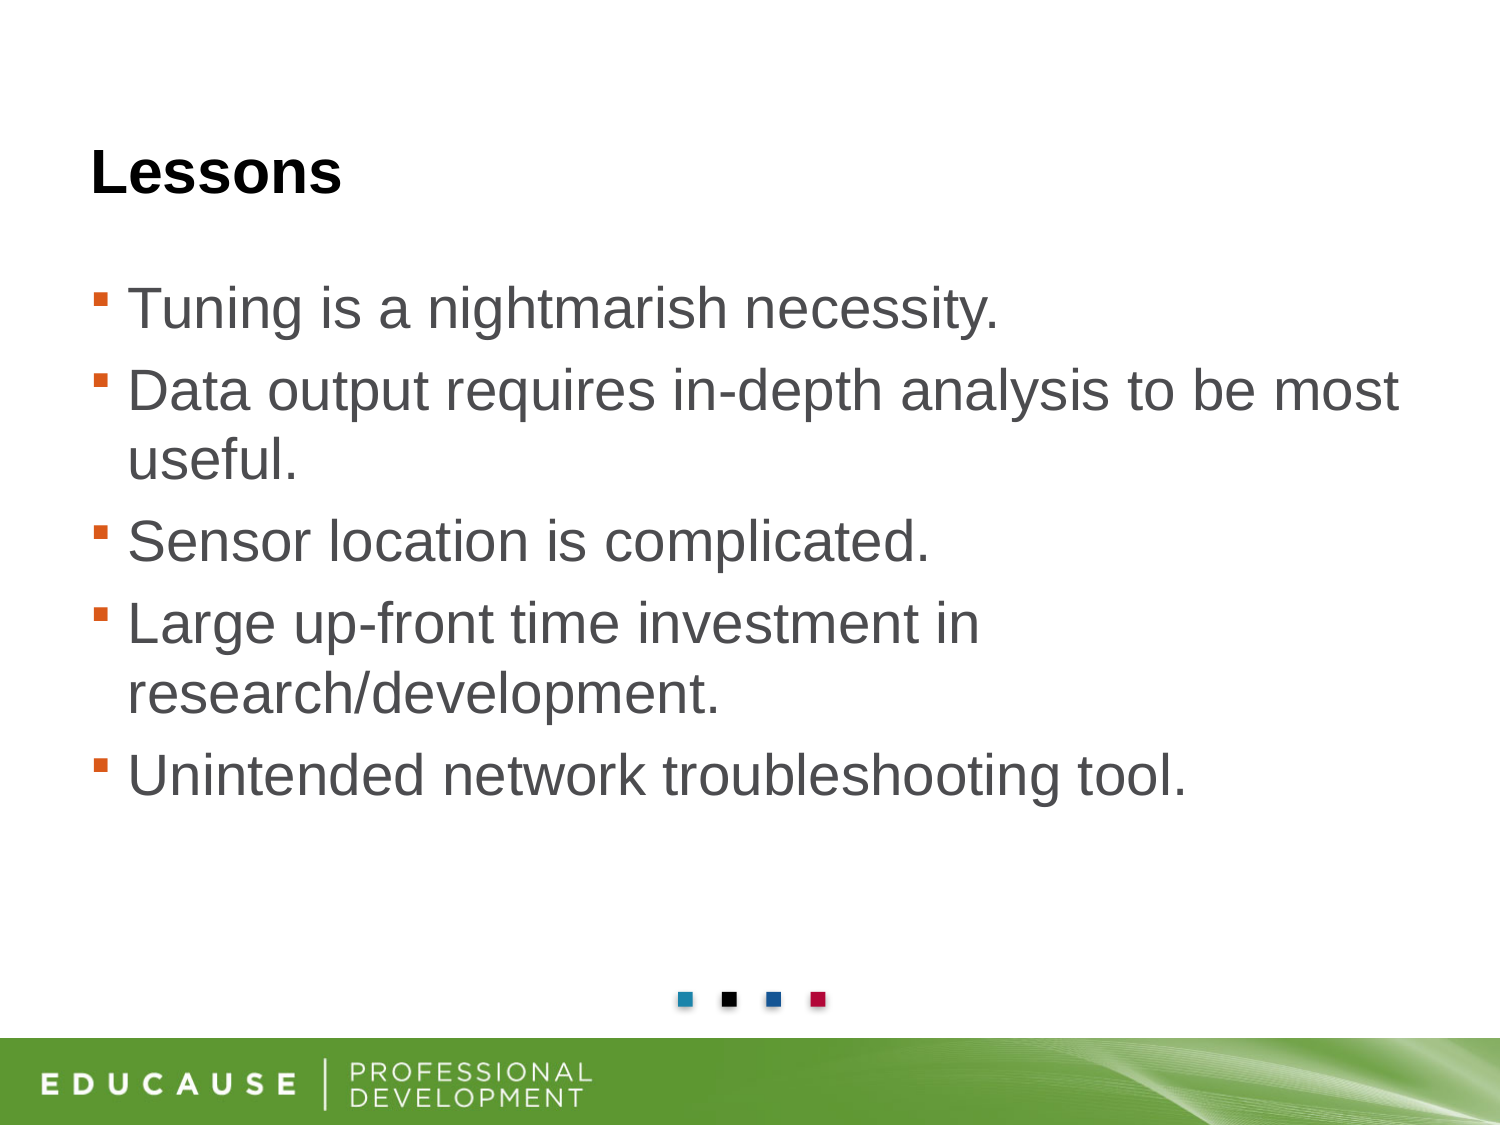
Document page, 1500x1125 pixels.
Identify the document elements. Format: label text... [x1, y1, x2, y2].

title Lessons [75, 75, 1450, 262]
picture [0, 1038, 1500, 1125]
list Tuning is a nightmarish necessity. Data output requires in-depth analysis to be most useful. Sensor location is complicated. Large up-front time investment in research/development. Unintended network troubleshooting tool. [75, 262, 1450, 1005]
